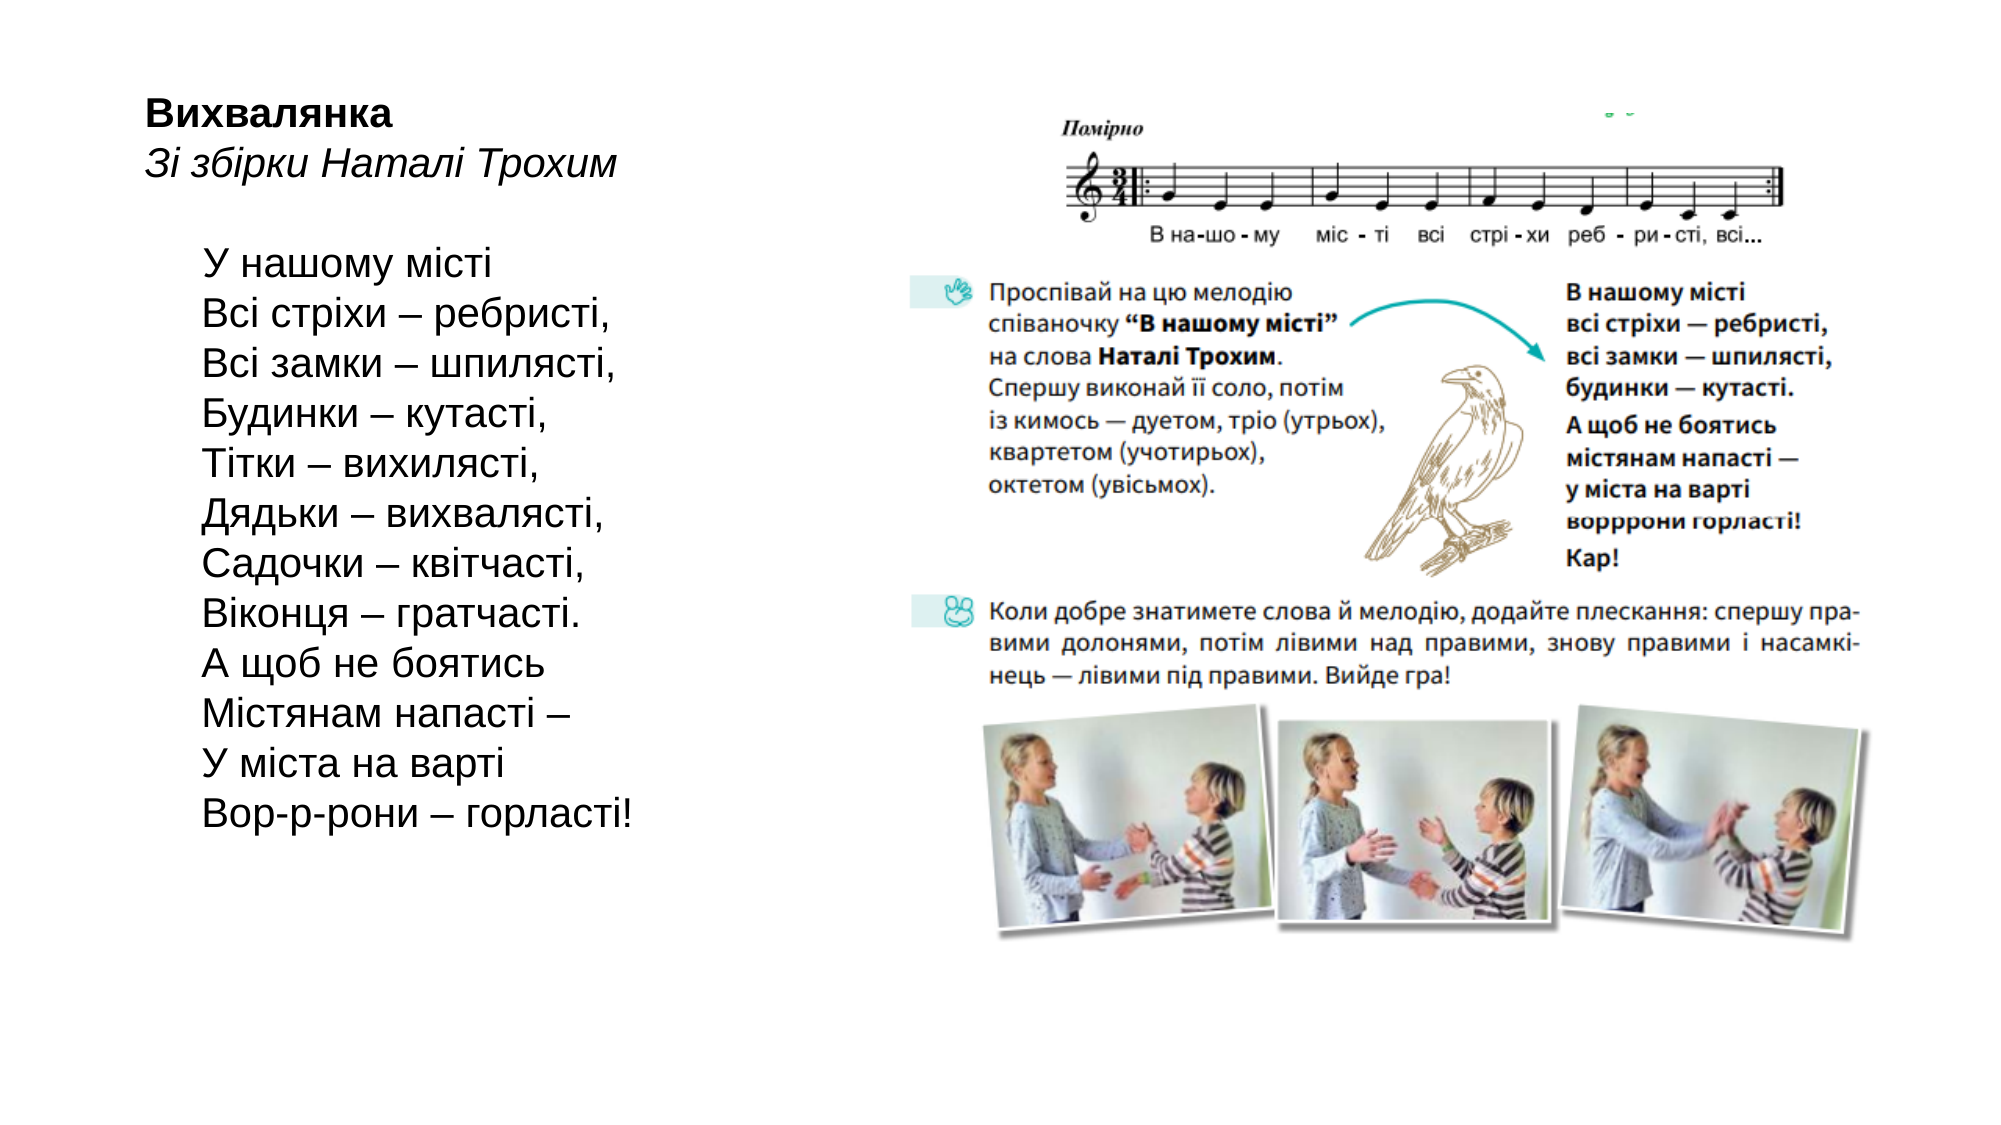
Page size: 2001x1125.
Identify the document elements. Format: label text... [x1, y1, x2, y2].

list Вихвалянка Зі збірки Наталі Трохим У нашому місті Всі стріхи – ребристі, Всі замки – шпилясті, Будинки – кутасті, Тітки – вихилясті, Дядьки – вихвалясті, Садочки – квітчасті, Віконця – гратчасті. А щоб не боятись Містянам напасті – У міста на варті Вор-р-рони – горласті! [137, 77, 705, 1014]
picture [893, 113, 1899, 956]
